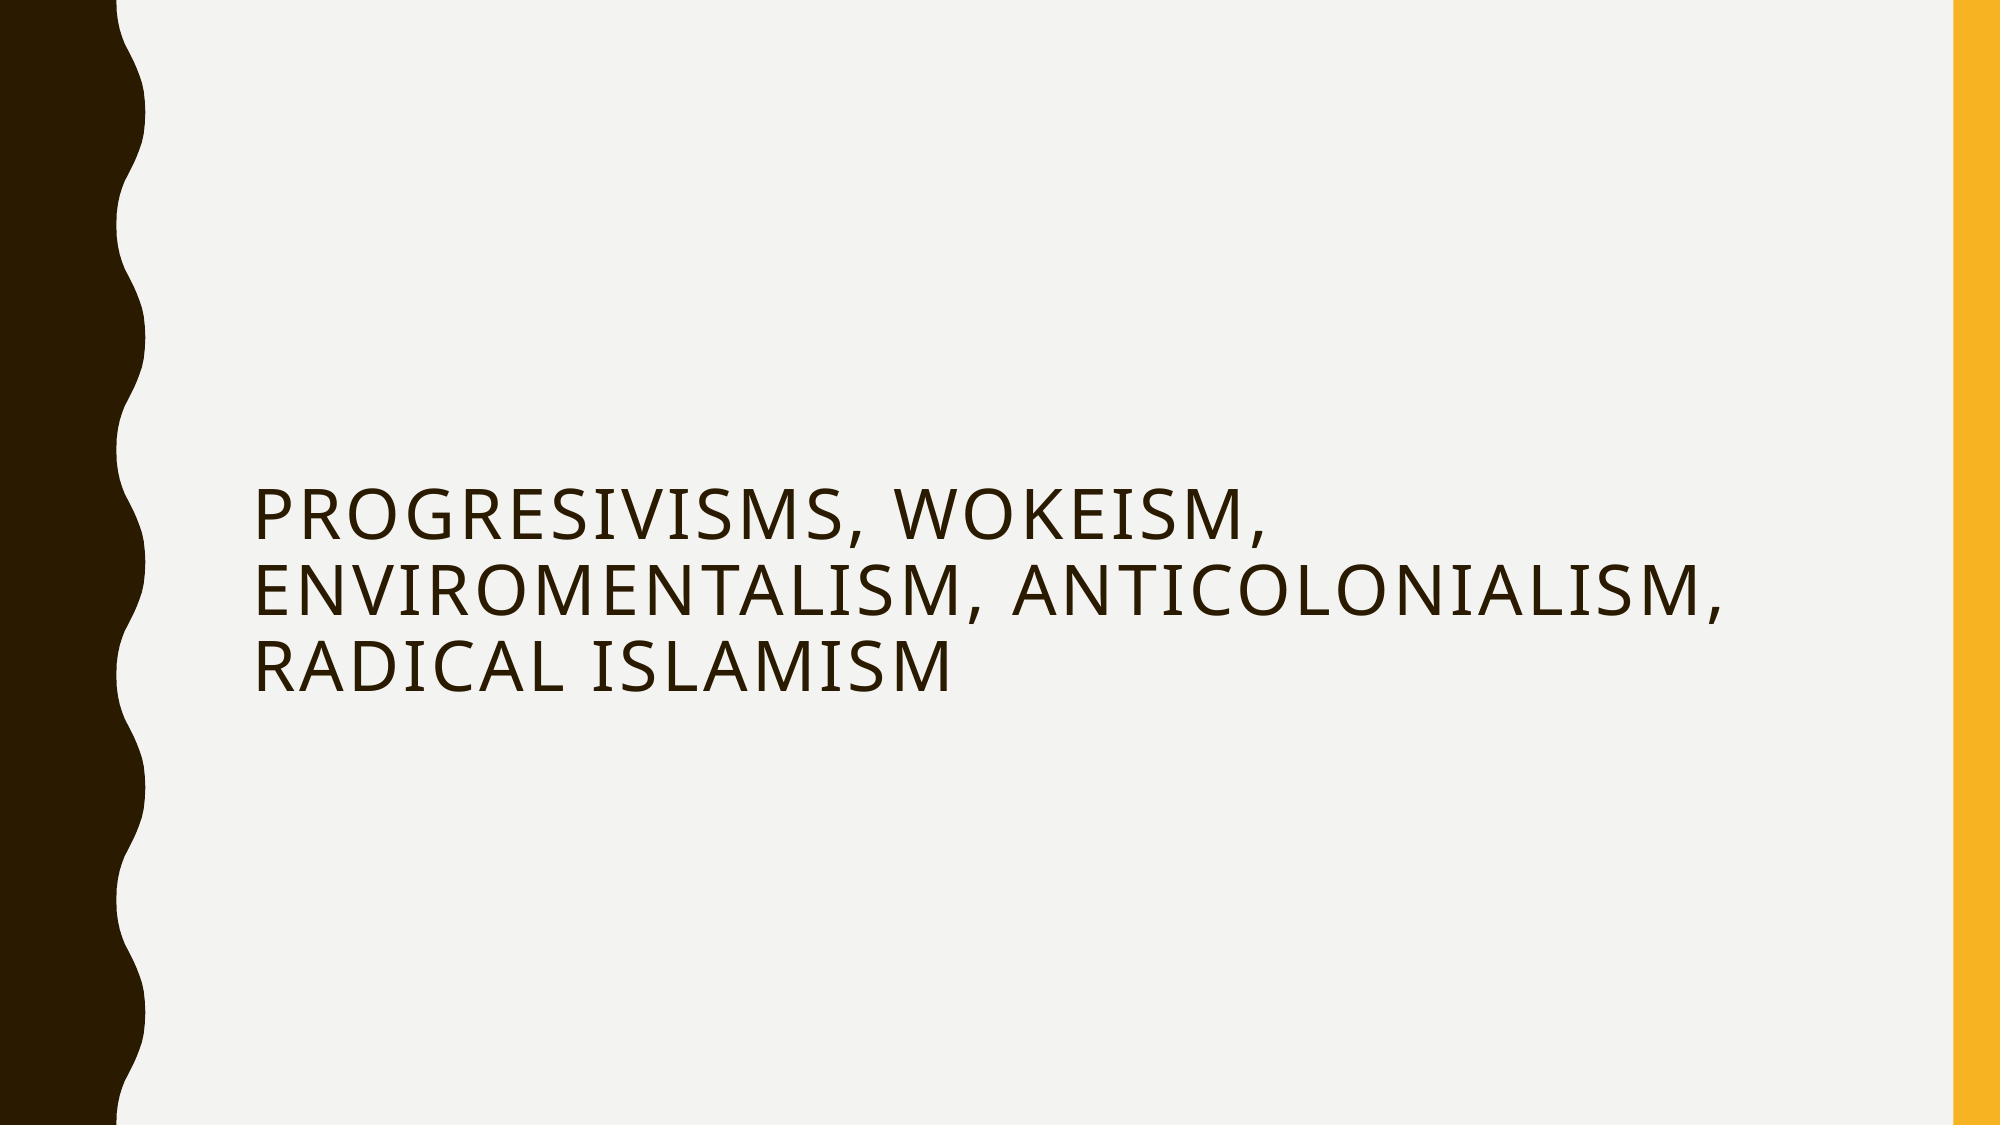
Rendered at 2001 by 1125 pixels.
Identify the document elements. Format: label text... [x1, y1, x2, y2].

title Progresivisms, wokeism, Enviromentalism, anticolonialism, radical islamism [237, 471, 1907, 717]
